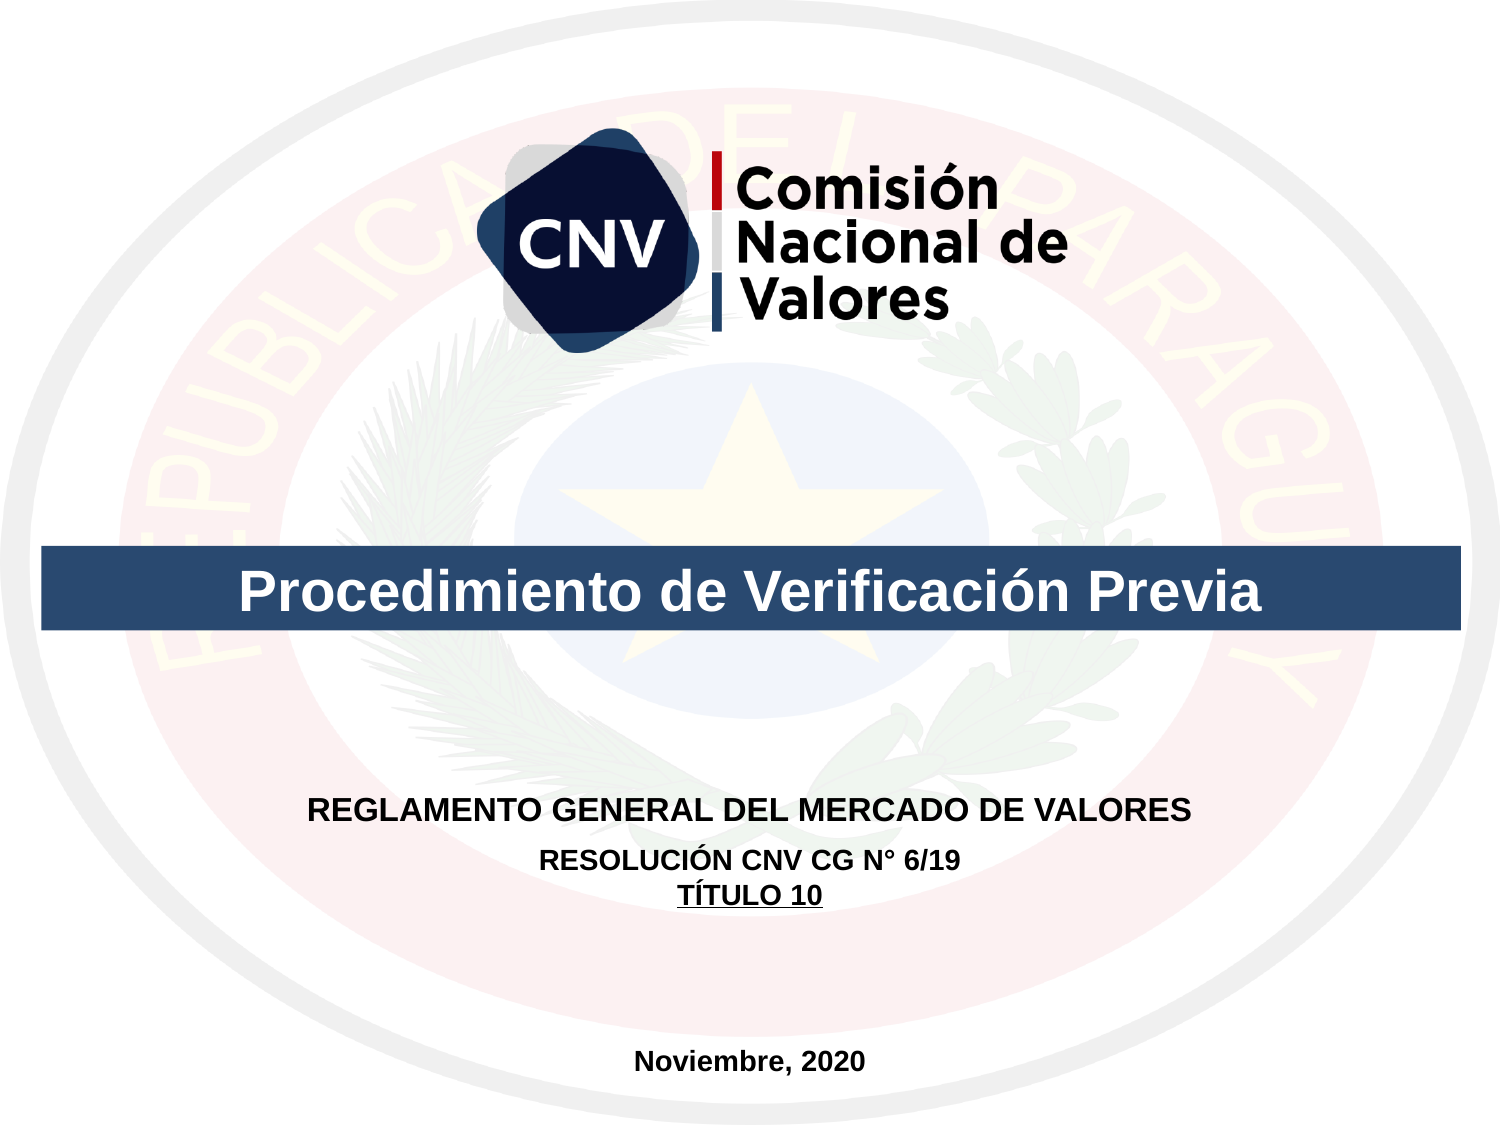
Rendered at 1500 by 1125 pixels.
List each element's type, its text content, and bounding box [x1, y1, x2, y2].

text_box Noviembre, 2020 [41, 1034, 1459, 1085]
picture [323, 0, 1177, 481]
text_box Procedimiento de Verificación Previa [41, 545, 1461, 631]
text_box REGLAMENTO GENERAL DEL MERCADO DE VALORES RESOLUCIÓN CNV CG N° 6/19 TÍTULO 10 [41, 781, 1459, 1029]
